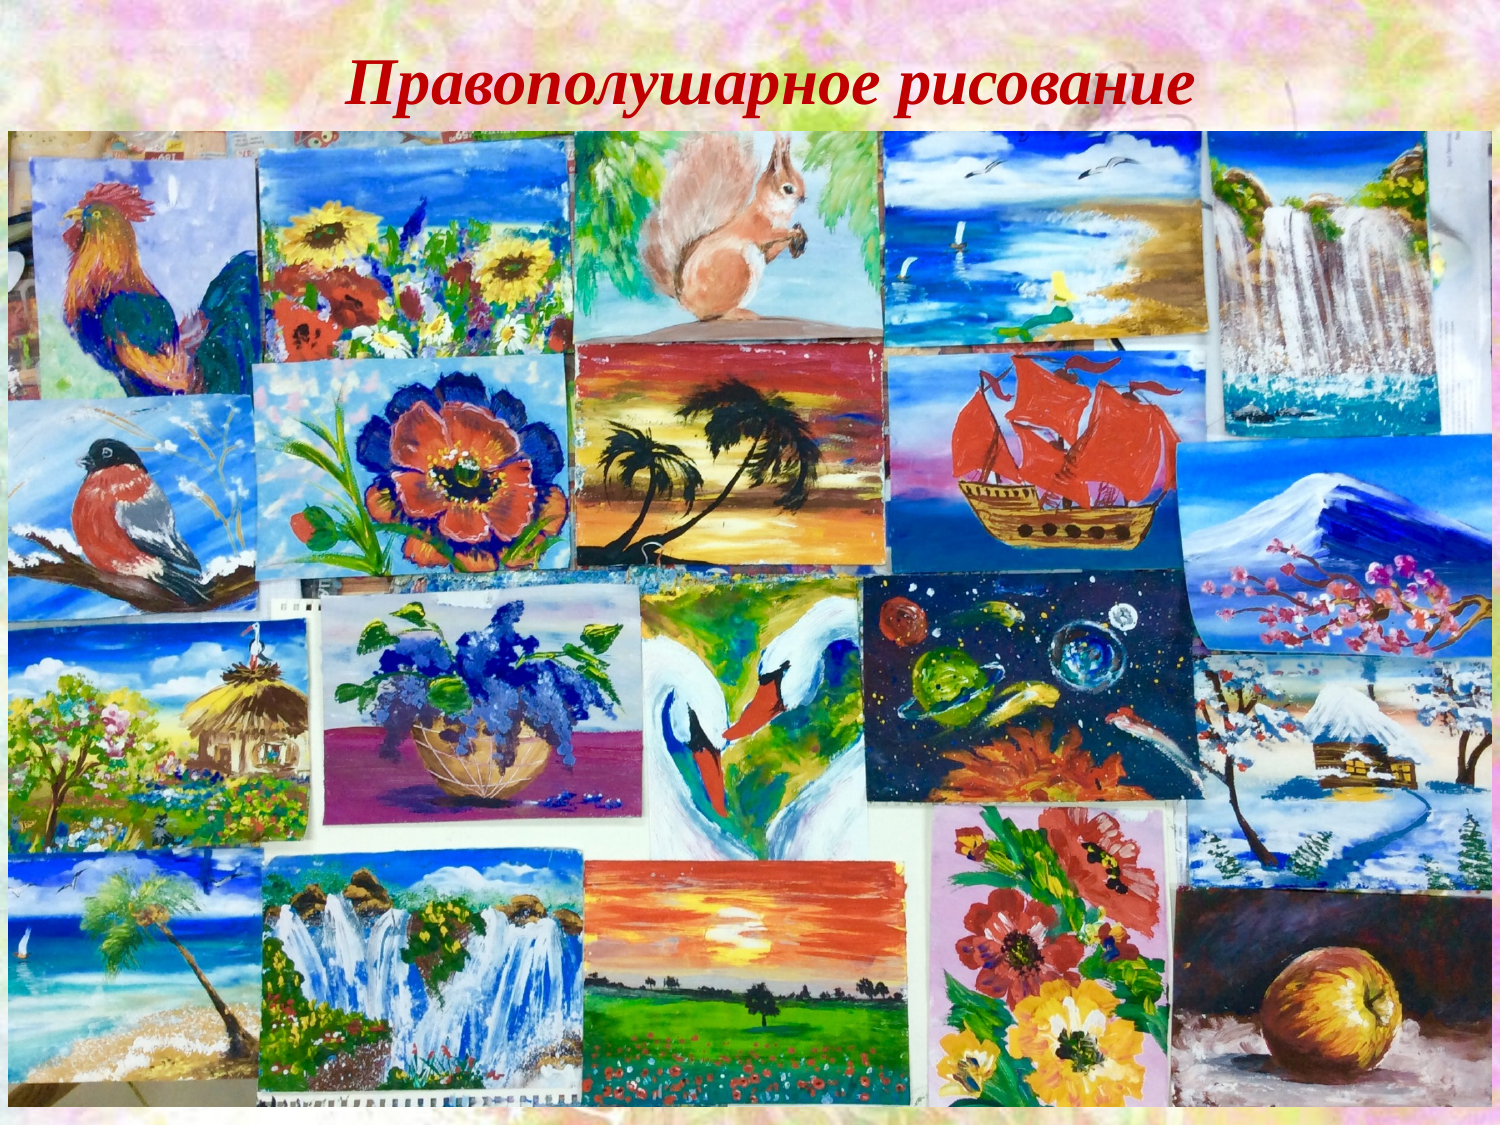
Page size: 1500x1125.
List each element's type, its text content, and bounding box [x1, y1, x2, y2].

text_box Правополушарное рисование [265, 30, 1295, 126]
picture [0, 0, 1500, 1125]
